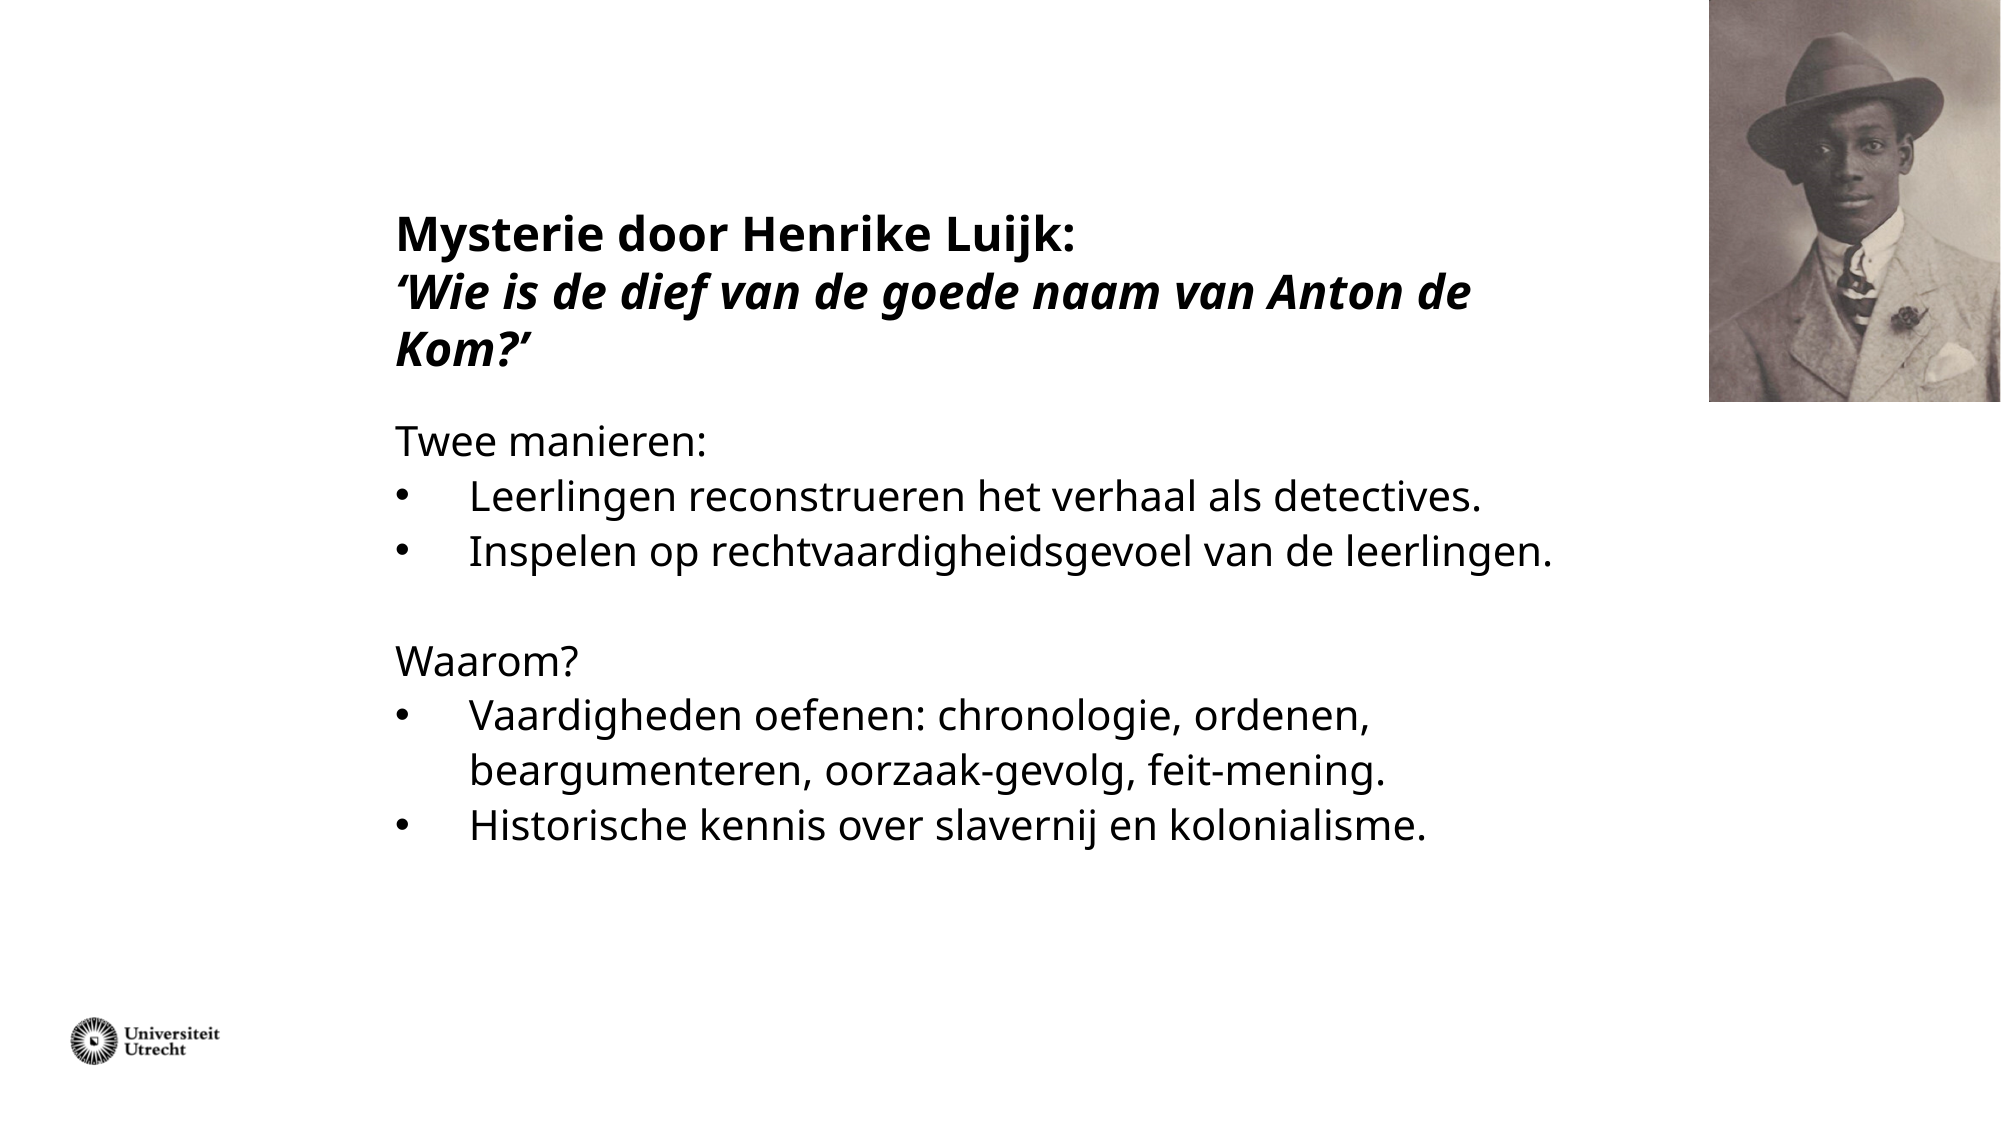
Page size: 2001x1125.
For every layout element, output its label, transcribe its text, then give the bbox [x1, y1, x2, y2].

list Twee manieren: Leerlingen reconstrueren het verhaal als detectives. Inspelen op rechtvaardigheidsgevoel van de leerlingen. Waarom? Vaardigheden oefenen: chronologie, ordenen, beargumenteren, oorzaak-gevolg, feit-mening. Historische kennis over slavernij en kolonialisme. [380, 401, 1621, 967]
picture [31, 984, 315, 1096]
picture [1708, 0, 2001, 403]
title Mysterie door Henrike Luijk: ‘Wie is de dief van de goede naam van Anton de Kom?’ [380, 196, 1621, 401]
